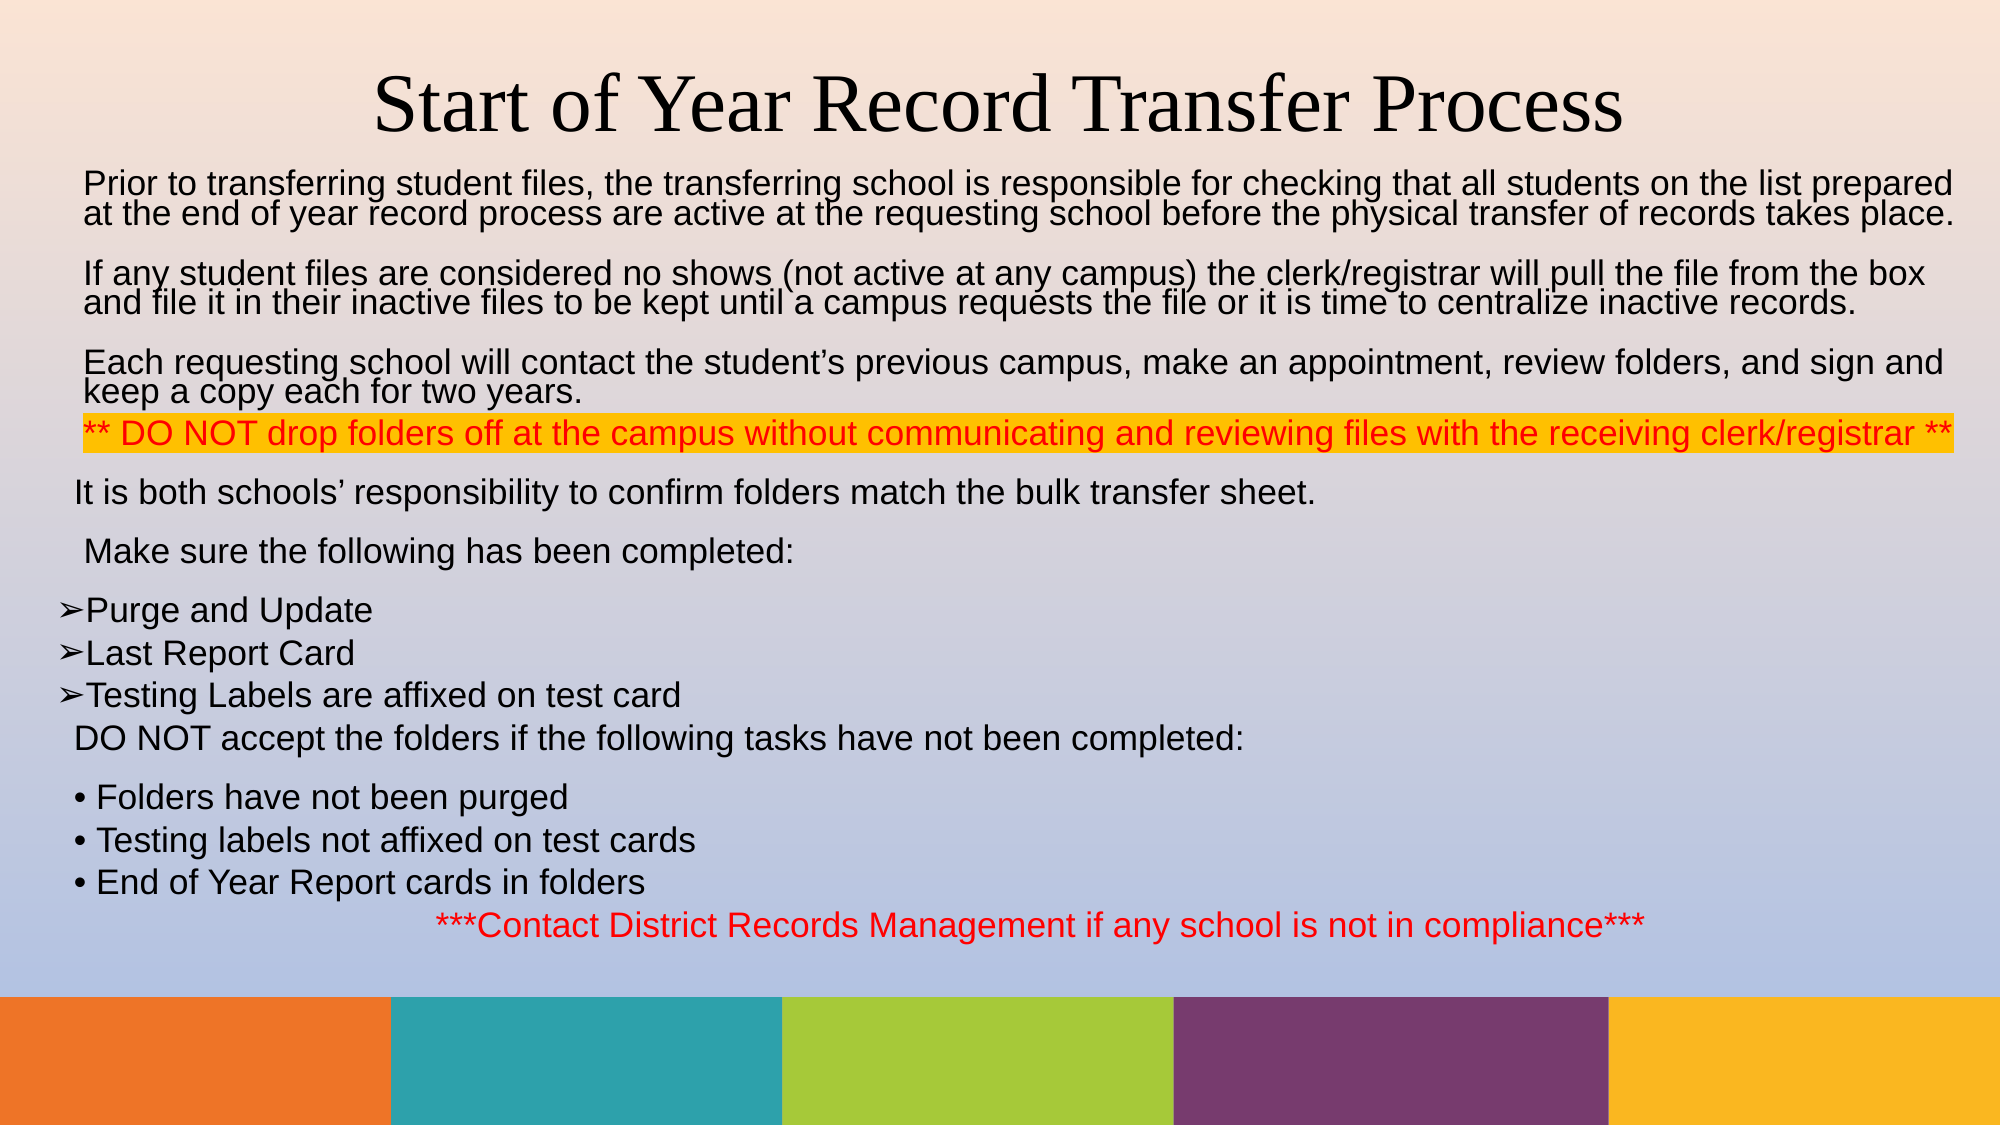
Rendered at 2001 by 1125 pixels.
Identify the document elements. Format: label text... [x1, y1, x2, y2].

text_box Prior to transferring student files, the transferring school is responsible for checking that all students on the list prepared at the end of year record process are active at the requesting school before the physical transfer of records takes place. If any student files are considered no shows (not active at any campus) the clerk/registrar will pull the file from the box and file it in their inactive files to be kept until a campus requests the file or it is time to centralize inactive records. Each requesting school will contact the student’s previous campus, make an appointment, review folders, and sign and keep a copy each for two years. ** DO NOT drop folders off at the campus without communicating and reviewing files with the receiving clerk/registrar ** It is both schools’ responsibility to confirm folders match the bulk transfer sheet. Make sure the following has been completed: Purge and Update Last Report Card Testing Labels are affixed on test card DO NOT accept the folders if the following tasks have not been completed: • Folders have not been purged • Testing labels not affixed on test cards • End of Year Report cards in folders ***Contact District Records Management if any school is not in compliance*** [17, 171, 1969, 945]
text_box Start of Year Record Transfer Process [185, 51, 1815, 157]
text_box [0, 996, 2000, 1125]
